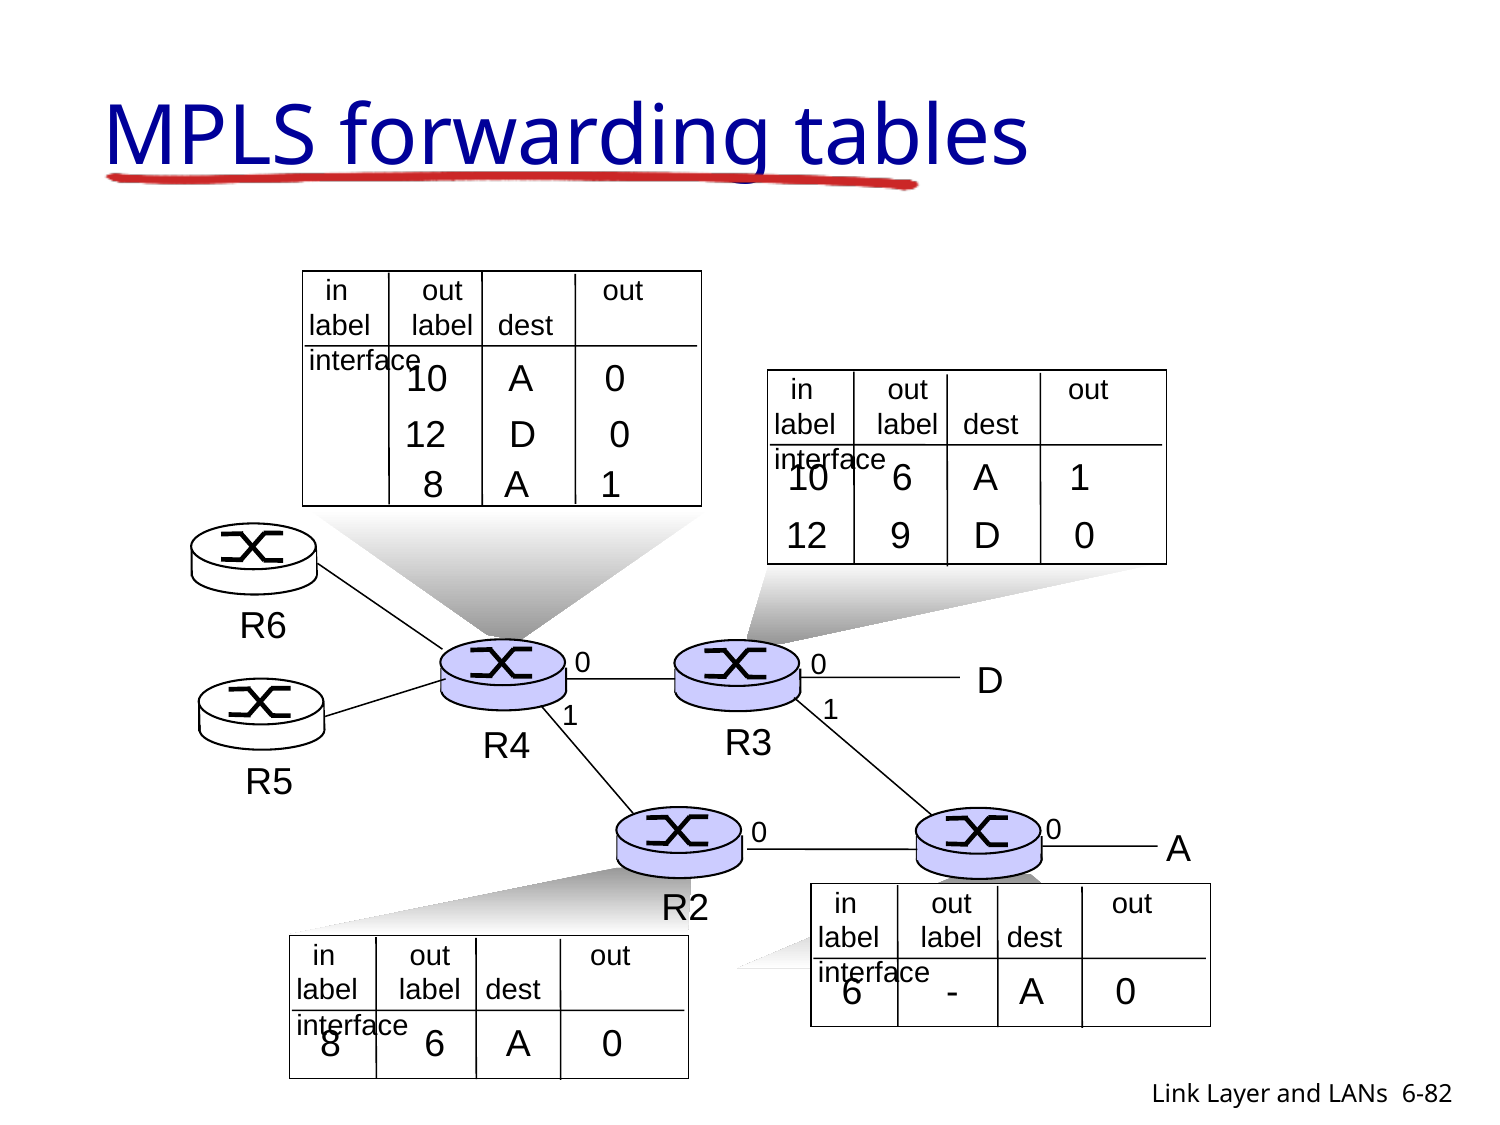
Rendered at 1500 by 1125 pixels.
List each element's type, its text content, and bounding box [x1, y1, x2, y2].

text_box 1 [547, 688, 594, 739]
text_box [915, 807, 1042, 874]
text_box [746, 574, 1108, 638]
text_box 12 D 0 [305, 402, 482, 452]
text_box 10 A 0 [576, 346, 699, 407]
text_box 0 [805, 678, 842, 688]
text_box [674, 639, 801, 712]
text_box A [1151, 816, 1206, 874]
text_box 0 [559, 635, 606, 686]
footer Link Layer and LANs [1045, 1069, 1404, 1110]
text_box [616, 806, 743, 879]
text_box [736, 943, 797, 969]
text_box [281, 928, 700, 1081]
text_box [198, 678, 325, 750]
picture [102, 167, 928, 197]
text_box R3 [709, 720, 788, 771]
text_box R2 [646, 887, 725, 935]
title MPLS forwarding tables [87, 37, 1363, 225]
text_box 0 [1030, 803, 1077, 853]
slide_number 6-82 [1387, 1069, 1478, 1115]
text_box R5 [230, 758, 308, 810]
text_box 12 D 0 [576, 402, 697, 463]
text_box 10 A 0 [389, 346, 482, 402]
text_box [440, 639, 567, 711]
text_box R6 [224, 603, 303, 654]
text_box [694, 384, 702, 507]
text_box 0 [795, 637, 842, 677]
text_box 0 [743, 806, 783, 856]
text_box 8 A 1 [303, 452, 694, 513]
text_box in out out label label dest interface [294, 263, 712, 384]
text_box D [961, 648, 1019, 709]
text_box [759, 362, 1178, 567]
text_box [802, 876, 1222, 1029]
text_box 10 A 0 [483, 346, 575, 402]
text_box [329, 869, 646, 926]
text_box 1 [807, 683, 854, 733]
text_box [302, 384, 307, 507]
text_box [313, 509, 709, 637]
text_box R4 [468, 719, 546, 774]
text_box 10 A 0 [307, 346, 388, 402]
text_box 12 D 0 [483, 402, 575, 452]
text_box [190, 523, 318, 595]
